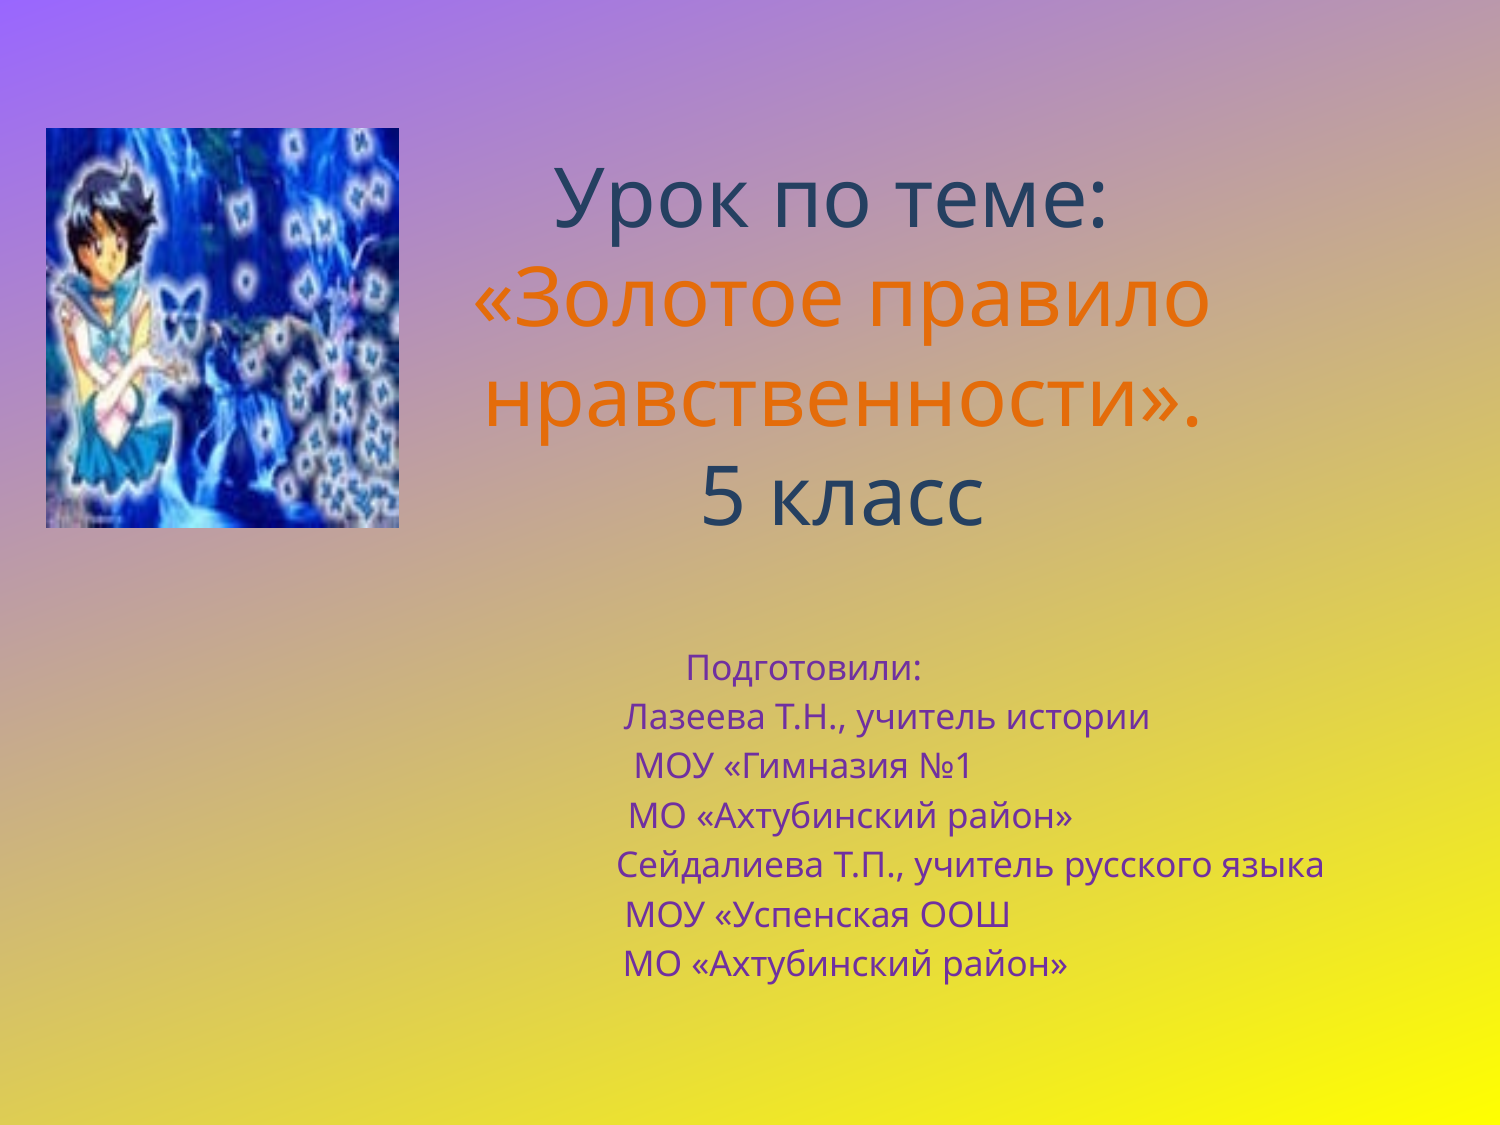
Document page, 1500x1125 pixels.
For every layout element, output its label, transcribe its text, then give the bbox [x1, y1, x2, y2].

picture [46, 128, 399, 528]
subtitle Подготовили: Лазеева Т.Н., учитель истории МОУ «Гимназия №1 МО «Ахтубинский район» Сейдалиева Т.П., учитель русского языка МОУ «Успенская ООШ МО «Ахтубинский район» [225, 637, 1383, 997]
title Урок по теме: «Золотое правило нравственности». 5 класс [281, 46, 1404, 551]
